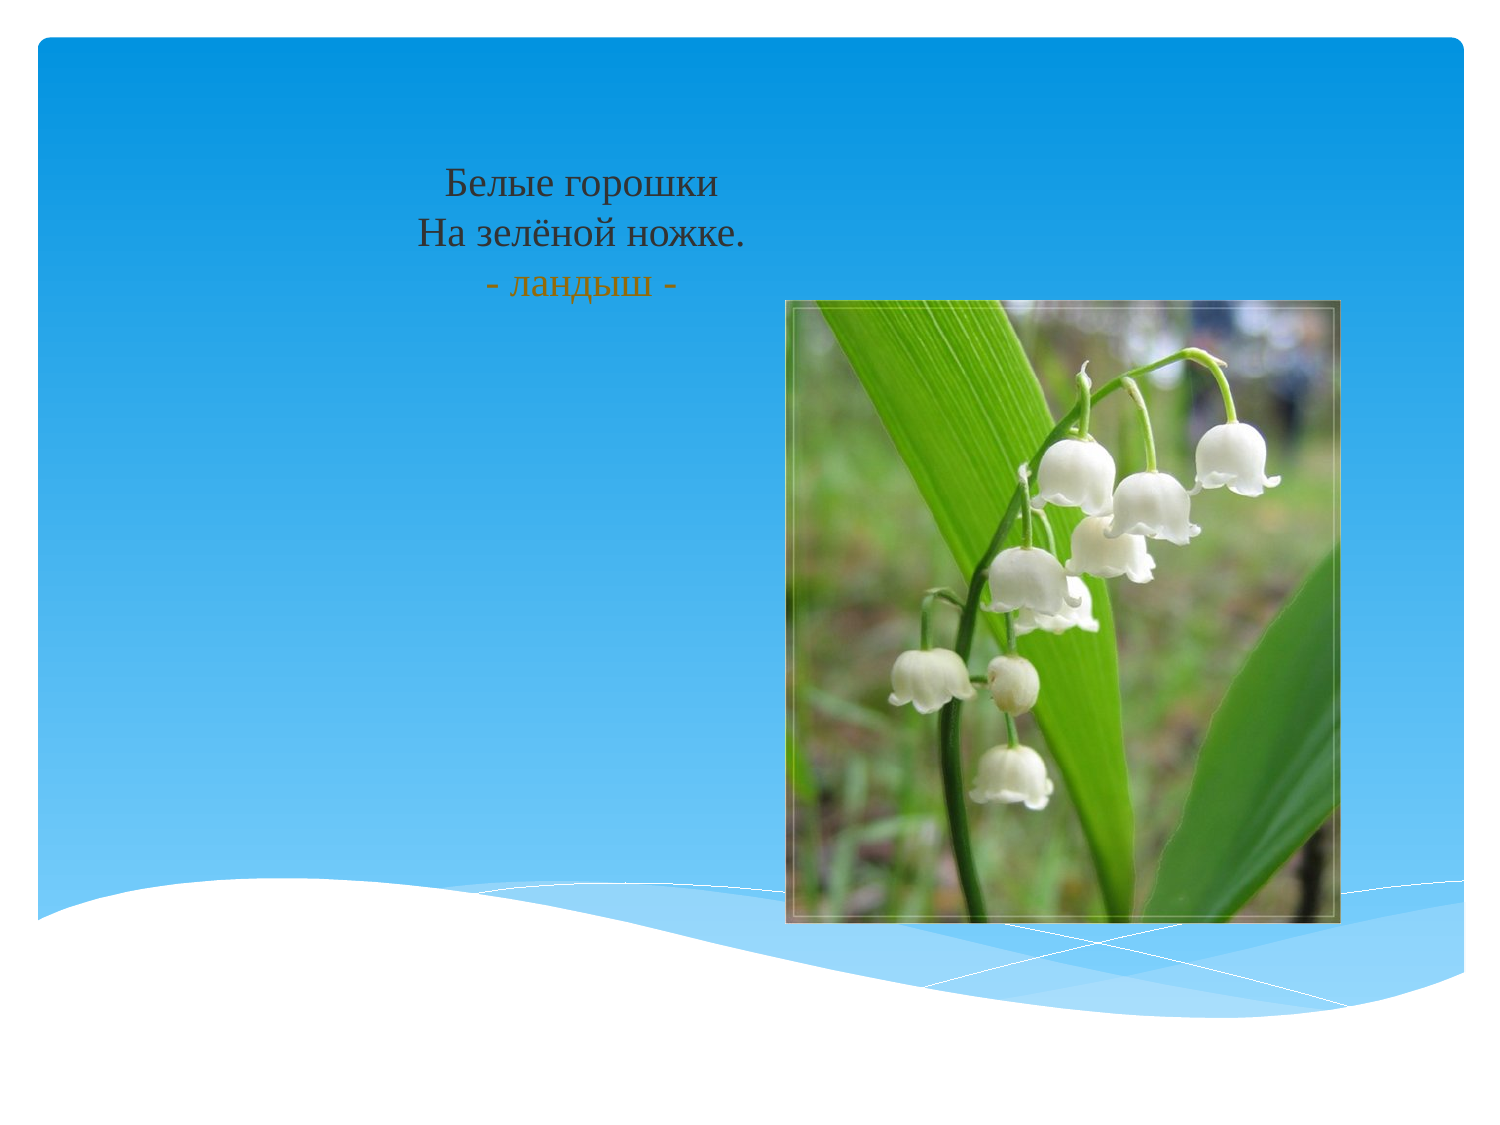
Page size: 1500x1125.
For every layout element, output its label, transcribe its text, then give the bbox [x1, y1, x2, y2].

text_box Белые горошки На зелёной ножке. - ландыш - [206, 147, 957, 312]
picture [785, 300, 1342, 924]
